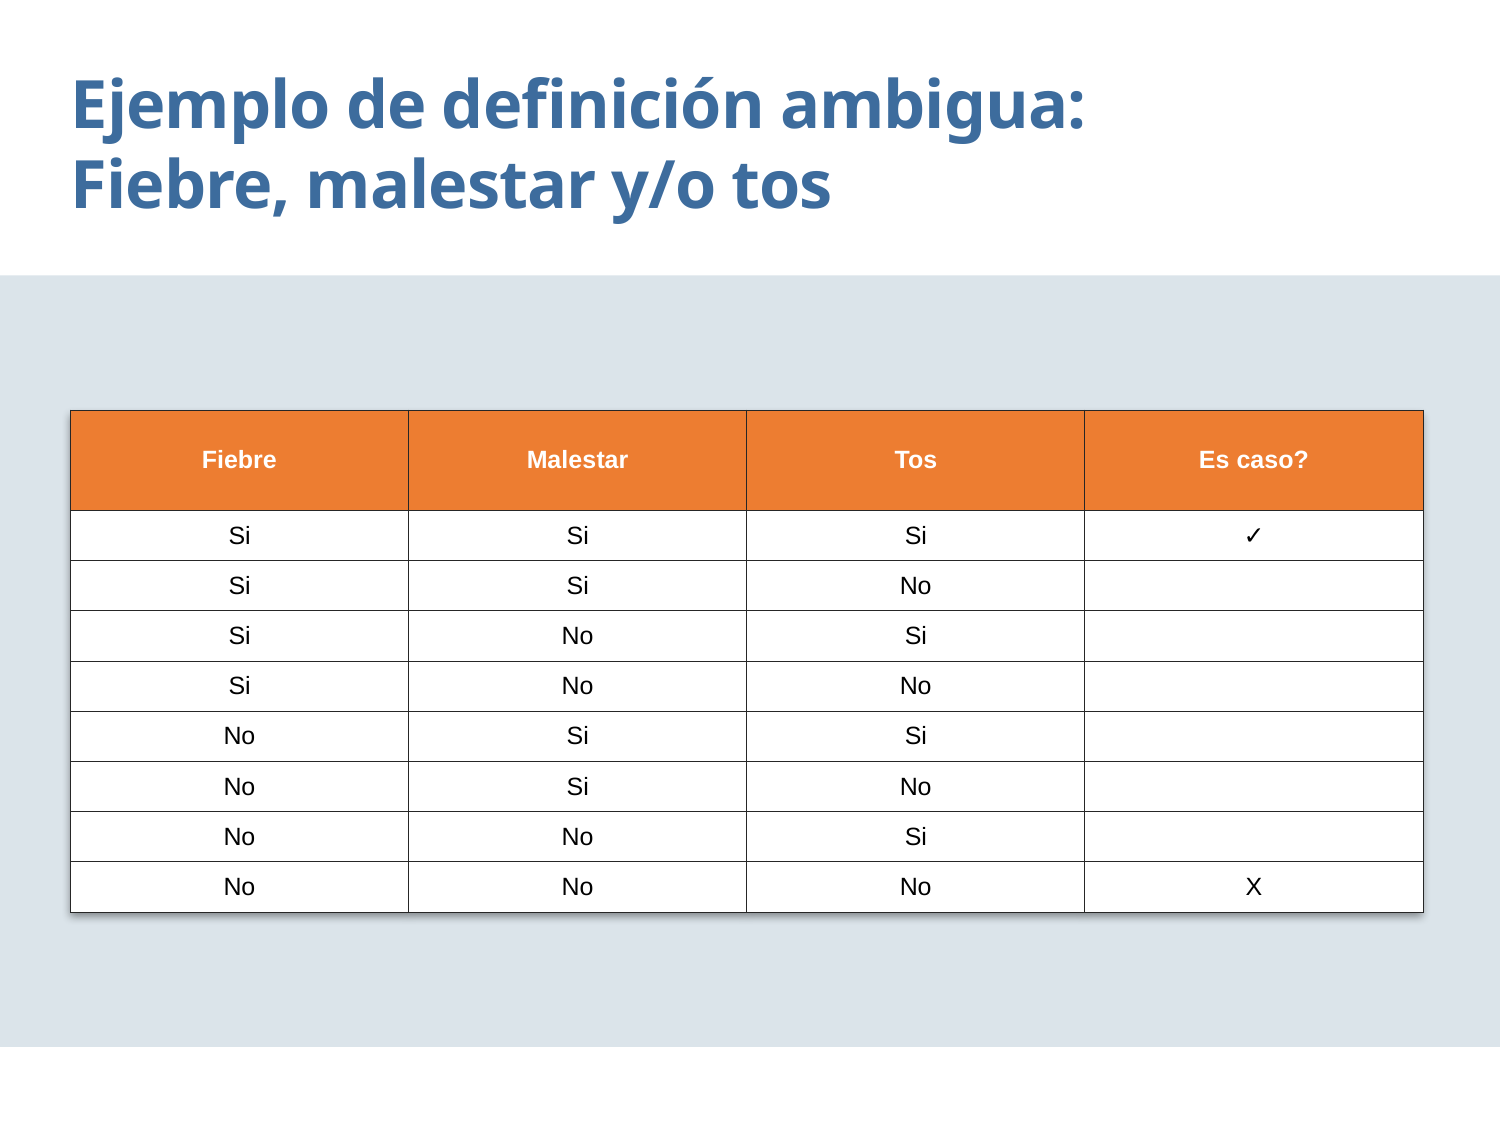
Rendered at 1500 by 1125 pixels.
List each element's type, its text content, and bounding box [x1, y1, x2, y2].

table_cell Si [747, 812, 1084, 861]
table_cell No [747, 662, 1084, 711]
table_cell Si [71, 561, 408, 610]
table_cell [1085, 662, 1423, 711]
table_cell [1085, 561, 1423, 610]
table_header Es caso? [1085, 411, 1423, 510]
table_cell No [409, 862, 746, 912]
table_cell No [409, 812, 746, 861]
table_cell Si [71, 611, 408, 661]
table_cell X [1085, 862, 1423, 912]
table_cell No [409, 611, 746, 661]
table_cell No [409, 662, 746, 711]
text_box [0, 273, 1500, 1049]
table_cell Si [747, 511, 1084, 560]
table_cell No [71, 762, 408, 811]
table_cell No [747, 862, 1084, 912]
table_cell [1085, 712, 1423, 761]
table_header Malestar [409, 411, 746, 510]
table_header Fiebre [71, 411, 408, 510]
text_box Ejemplo de definición ambigua: Fiebre, malestar y/o tos [70, 62, 1287, 223]
table_cell No [71, 862, 408, 912]
table_cell Si [409, 762, 746, 811]
table_cell Si [409, 561, 746, 610]
table_cell Si [71, 511, 408, 560]
table_cell Si [747, 712, 1084, 761]
table_cell [1085, 611, 1423, 661]
table_cell No [747, 762, 1084, 811]
table_cell No [747, 561, 1084, 610]
table_cell ✓ [1085, 511, 1423, 560]
table_cell No [71, 712, 408, 761]
table_cell No [71, 812, 408, 861]
table_cell Si [747, 611, 1084, 661]
table_cell Si [71, 662, 408, 711]
table_cell [1085, 812, 1423, 861]
table_cell Si [409, 712, 746, 761]
table_header Tos [747, 411, 1084, 510]
table_cell Si [409, 511, 746, 560]
table_cell [1085, 762, 1423, 811]
